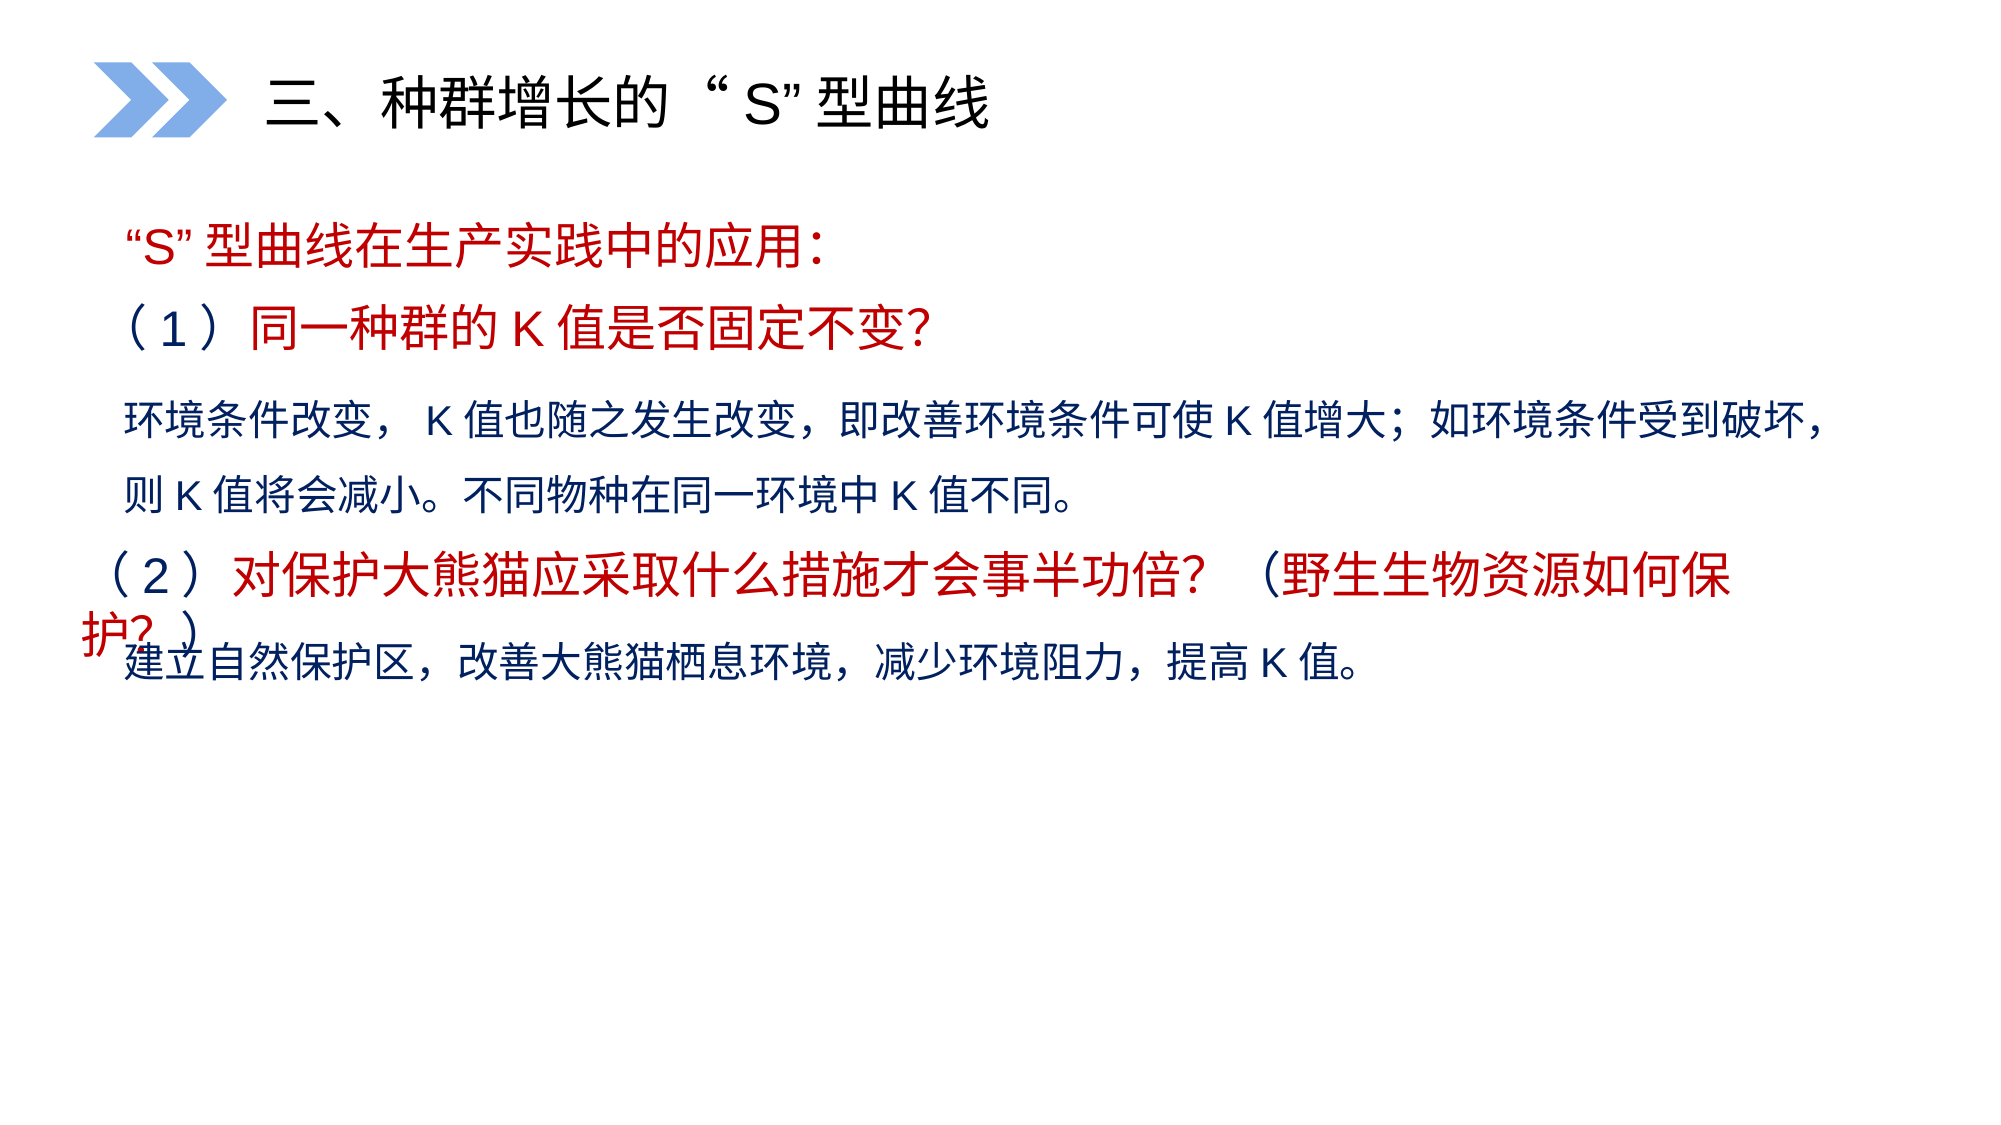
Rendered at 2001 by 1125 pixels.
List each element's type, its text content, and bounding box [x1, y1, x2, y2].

text_box 建立自然保护区，改善大熊猫栖息环境，减少环境阻力，提高K值。 [108, 628, 1440, 694]
text_box 三、种群增长的“S”型曲线 [248, 66, 1088, 137]
text_box 环境条件改变，K值也随之发生改变，即改善环境条件可使K值增大；如环境条件受到破坏，则K值将会减小。不同物种在同一环境中K值不同。 [108, 361, 1884, 526]
text_box （2）对保护大熊猫应采取什么措施才会事半功倍？（野生生物资源如何保护？） [65, 536, 1865, 671]
text_box “S”型曲线在生产实践中的应用： [110, 206, 870, 282]
text_box （1）同一种群的K值是否固定不变？ [82, 288, 1208, 364]
